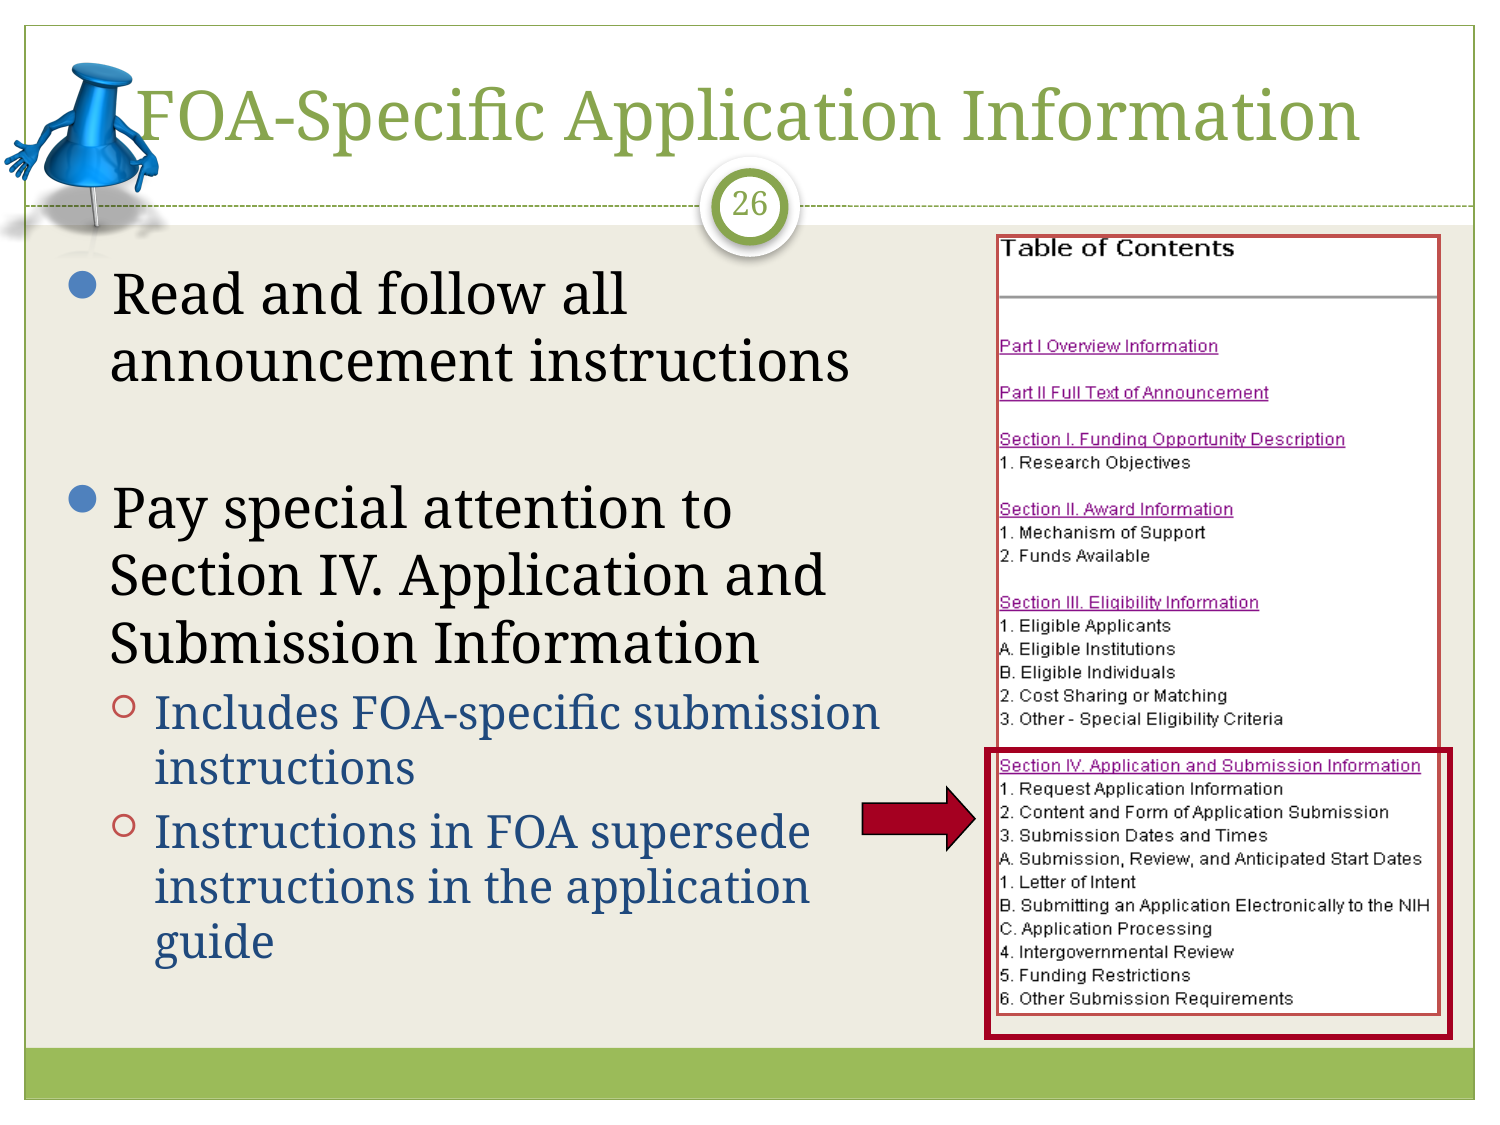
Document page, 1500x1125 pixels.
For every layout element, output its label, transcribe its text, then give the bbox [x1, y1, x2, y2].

title FOA-Specific Application Information [49, 37, 1450, 162]
picture [998, 237, 1438, 1013]
text_box [987, 749, 1450, 1038]
text_box [862, 787, 976, 850]
slide_number 26 [712, 168, 788, 241]
picture [0, 59, 188, 260]
list Read and follow all announcement instructions Pay special attention to Section IV. Application and Submission Information Includes FOA-specific submission instructions Instructions in FOA supersede instructions in the application guide [49, 250, 951, 1001]
